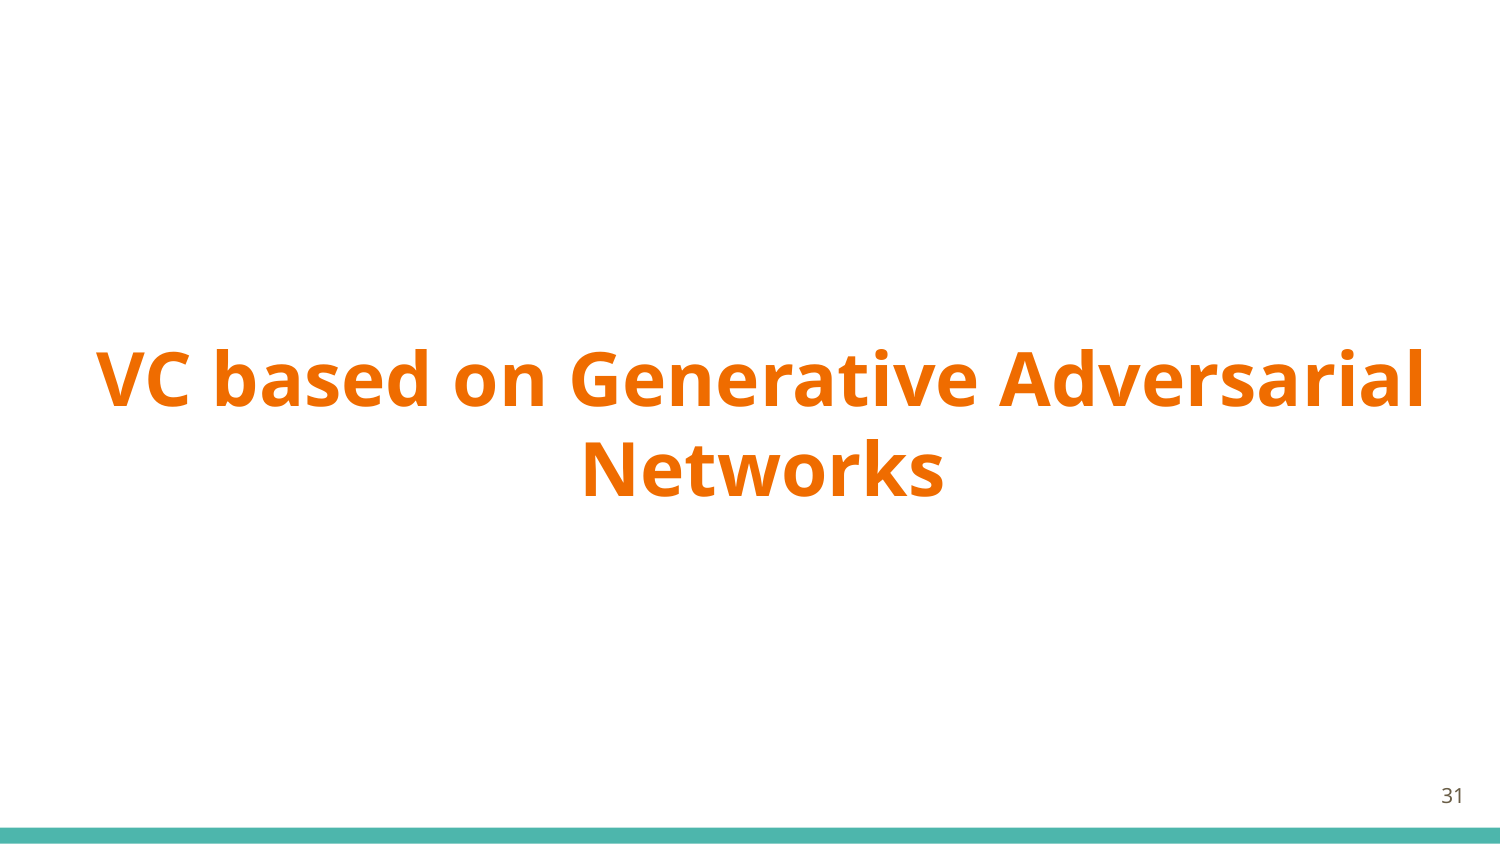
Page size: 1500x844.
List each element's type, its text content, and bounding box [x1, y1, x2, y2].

slide_number ‹#› [1389, 764, 1480, 830]
title VC based on Generative Adversarial Networks [63, 316, 1462, 433]
